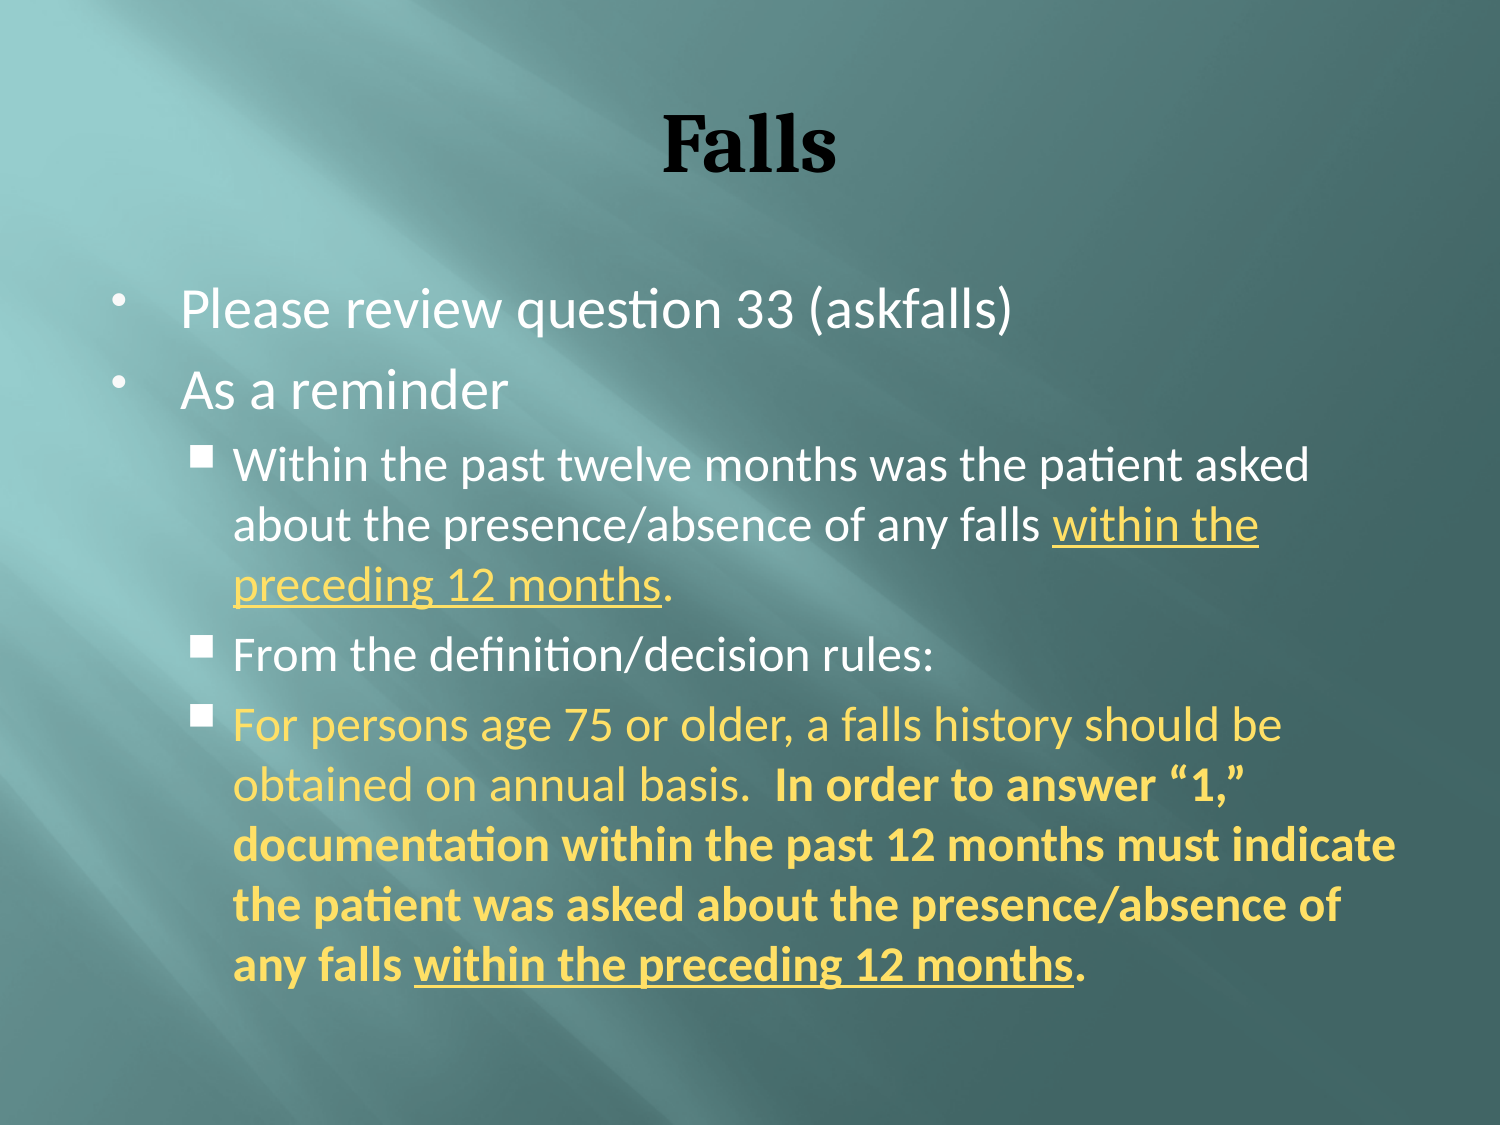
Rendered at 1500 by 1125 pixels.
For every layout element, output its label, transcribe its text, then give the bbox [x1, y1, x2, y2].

list Please review question 33 (askfalls) As a reminder Within the past twelve months was the patient asked about the presence/absence of any falls within the preceding 12 months. From the definition/decision rules: For persons age 75 or older, a falls history should be obtained on annual basis. In order to answer “1,” documentation within the past 12 months must indicate the patient was asked about the presence/absence of any falls within the preceding 12 months. [74, 262, 1426, 1036]
title Falls [75, 45, 1425, 233]
